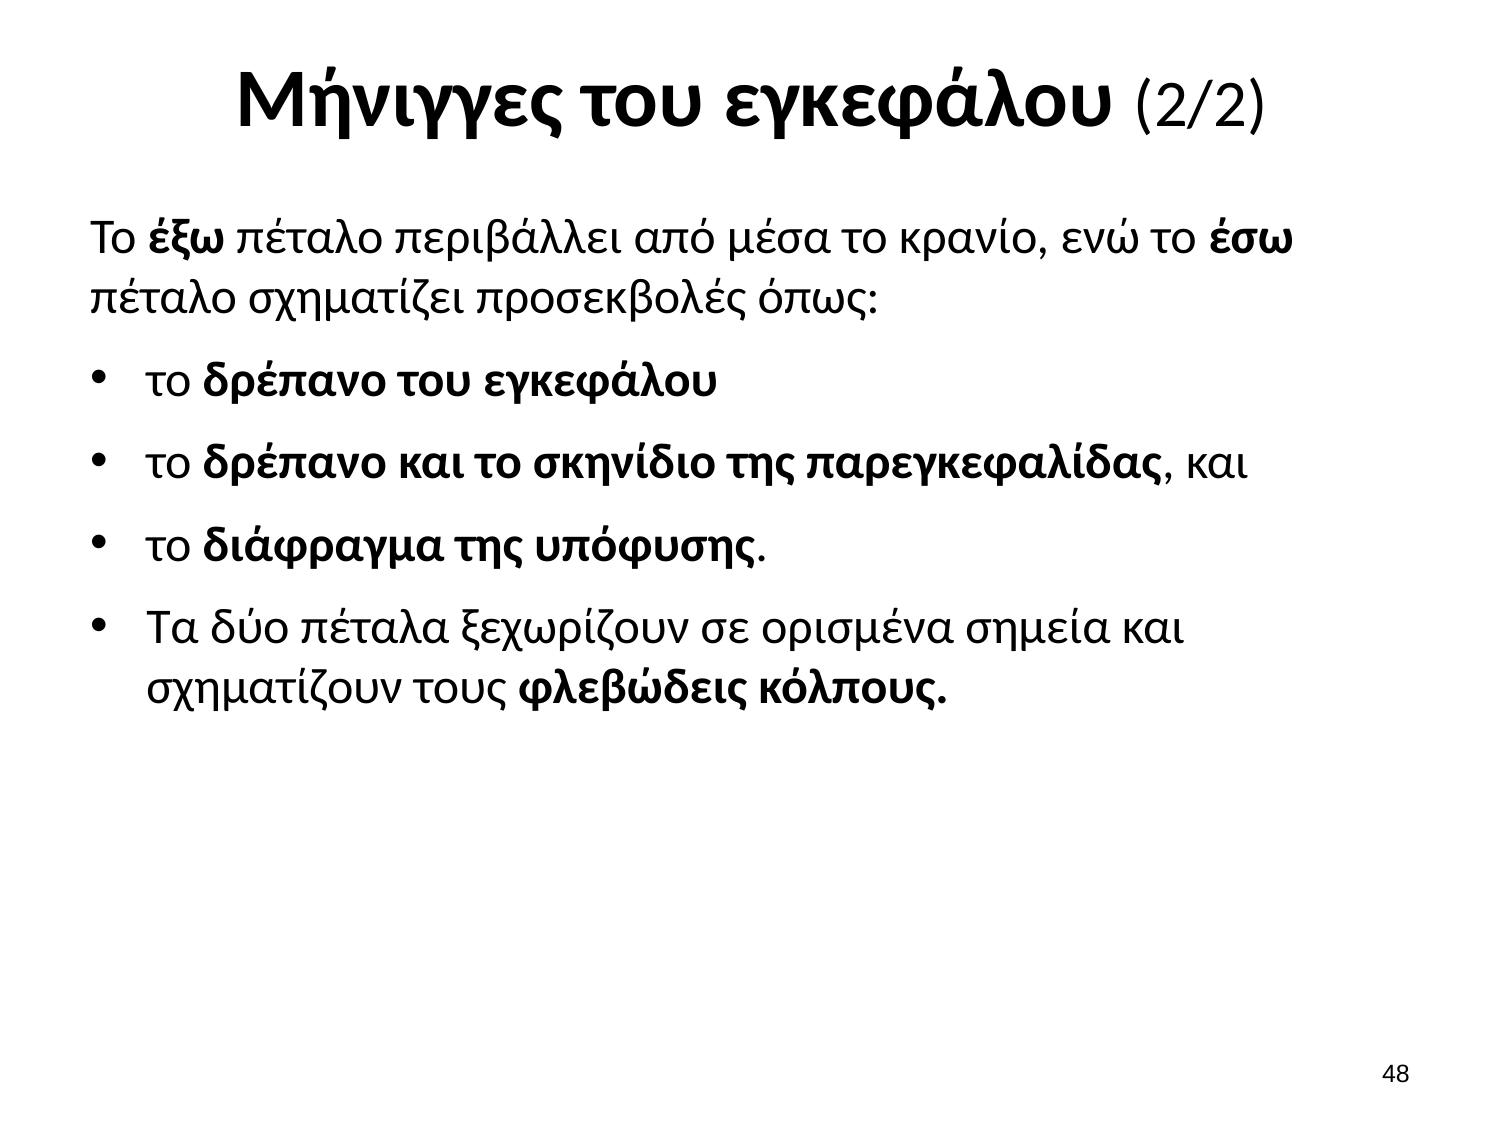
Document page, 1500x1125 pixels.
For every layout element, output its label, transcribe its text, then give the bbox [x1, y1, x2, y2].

list Το έξω πέταλο περιβάλλει από μέσα το κρανίο, ενώ το έσω πέταλο σχηματίζει προσεκβολές όπως: το δρέπανο του εγκεφάλου το δρέπανο και το σκηνίδιο της παρεγκεφαλίδας, και το διάφραγμα της υπόφυσης. Τα δύο πέταλα ξεχωρίζουν σε ορισμένα σημεία και σχηματίζουν τους φλεβώδεις κόλπους. [75, 196, 1376, 1024]
title Μήνιγγες του εγκεφάλου (2/2) [76, 19, 1427, 169]
slide_number 47 [1074, 1042, 1425, 1103]
